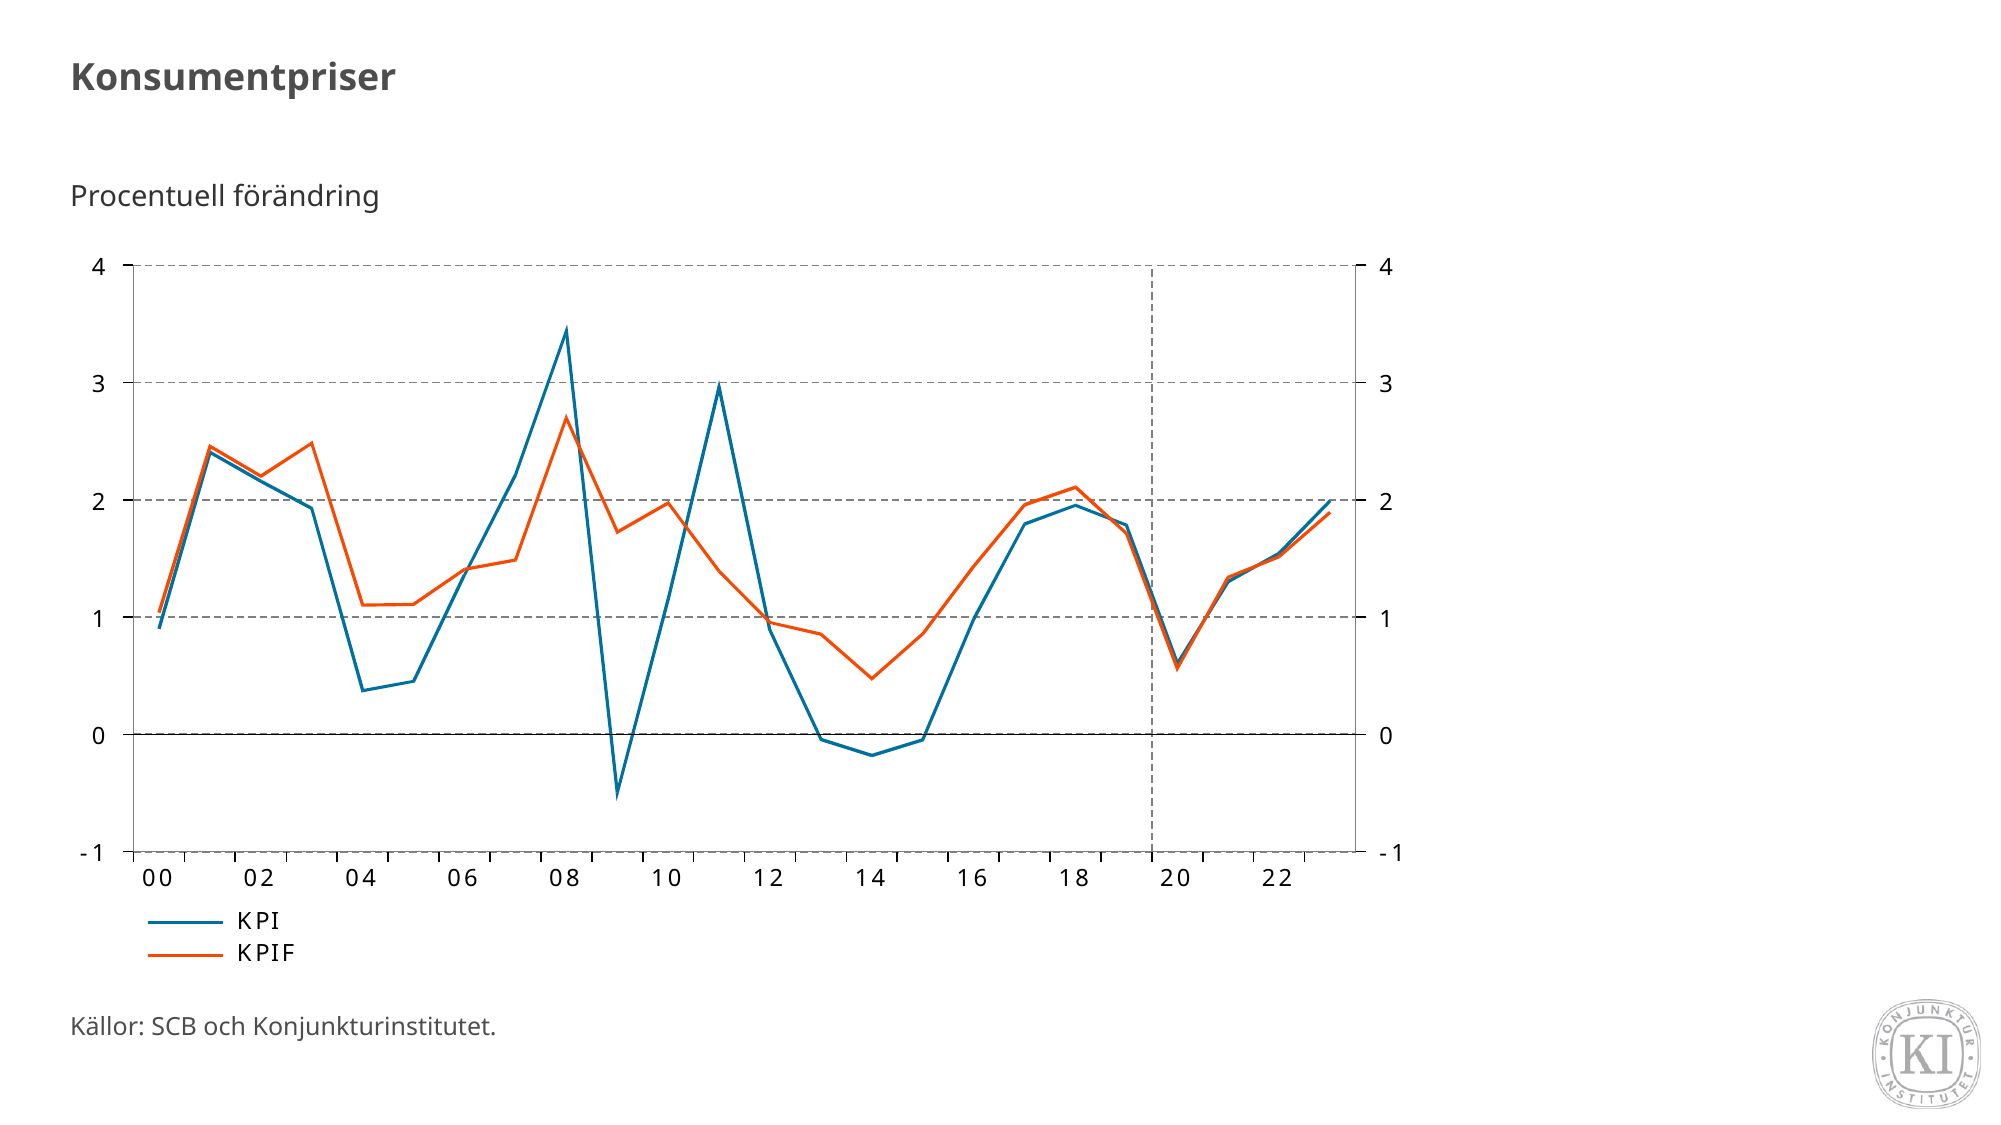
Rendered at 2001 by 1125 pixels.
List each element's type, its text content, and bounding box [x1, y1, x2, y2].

list Procentuell förändring [55, 137, 1476, 220]
title Konsumentpriser [55, 45, 1476, 128]
subtitle Källor: SCB och Konjunkturinstitutet. [55, 1003, 1476, 1106]
picture [1872, 999, 1981, 1109]
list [30, 228, 1453, 995]
